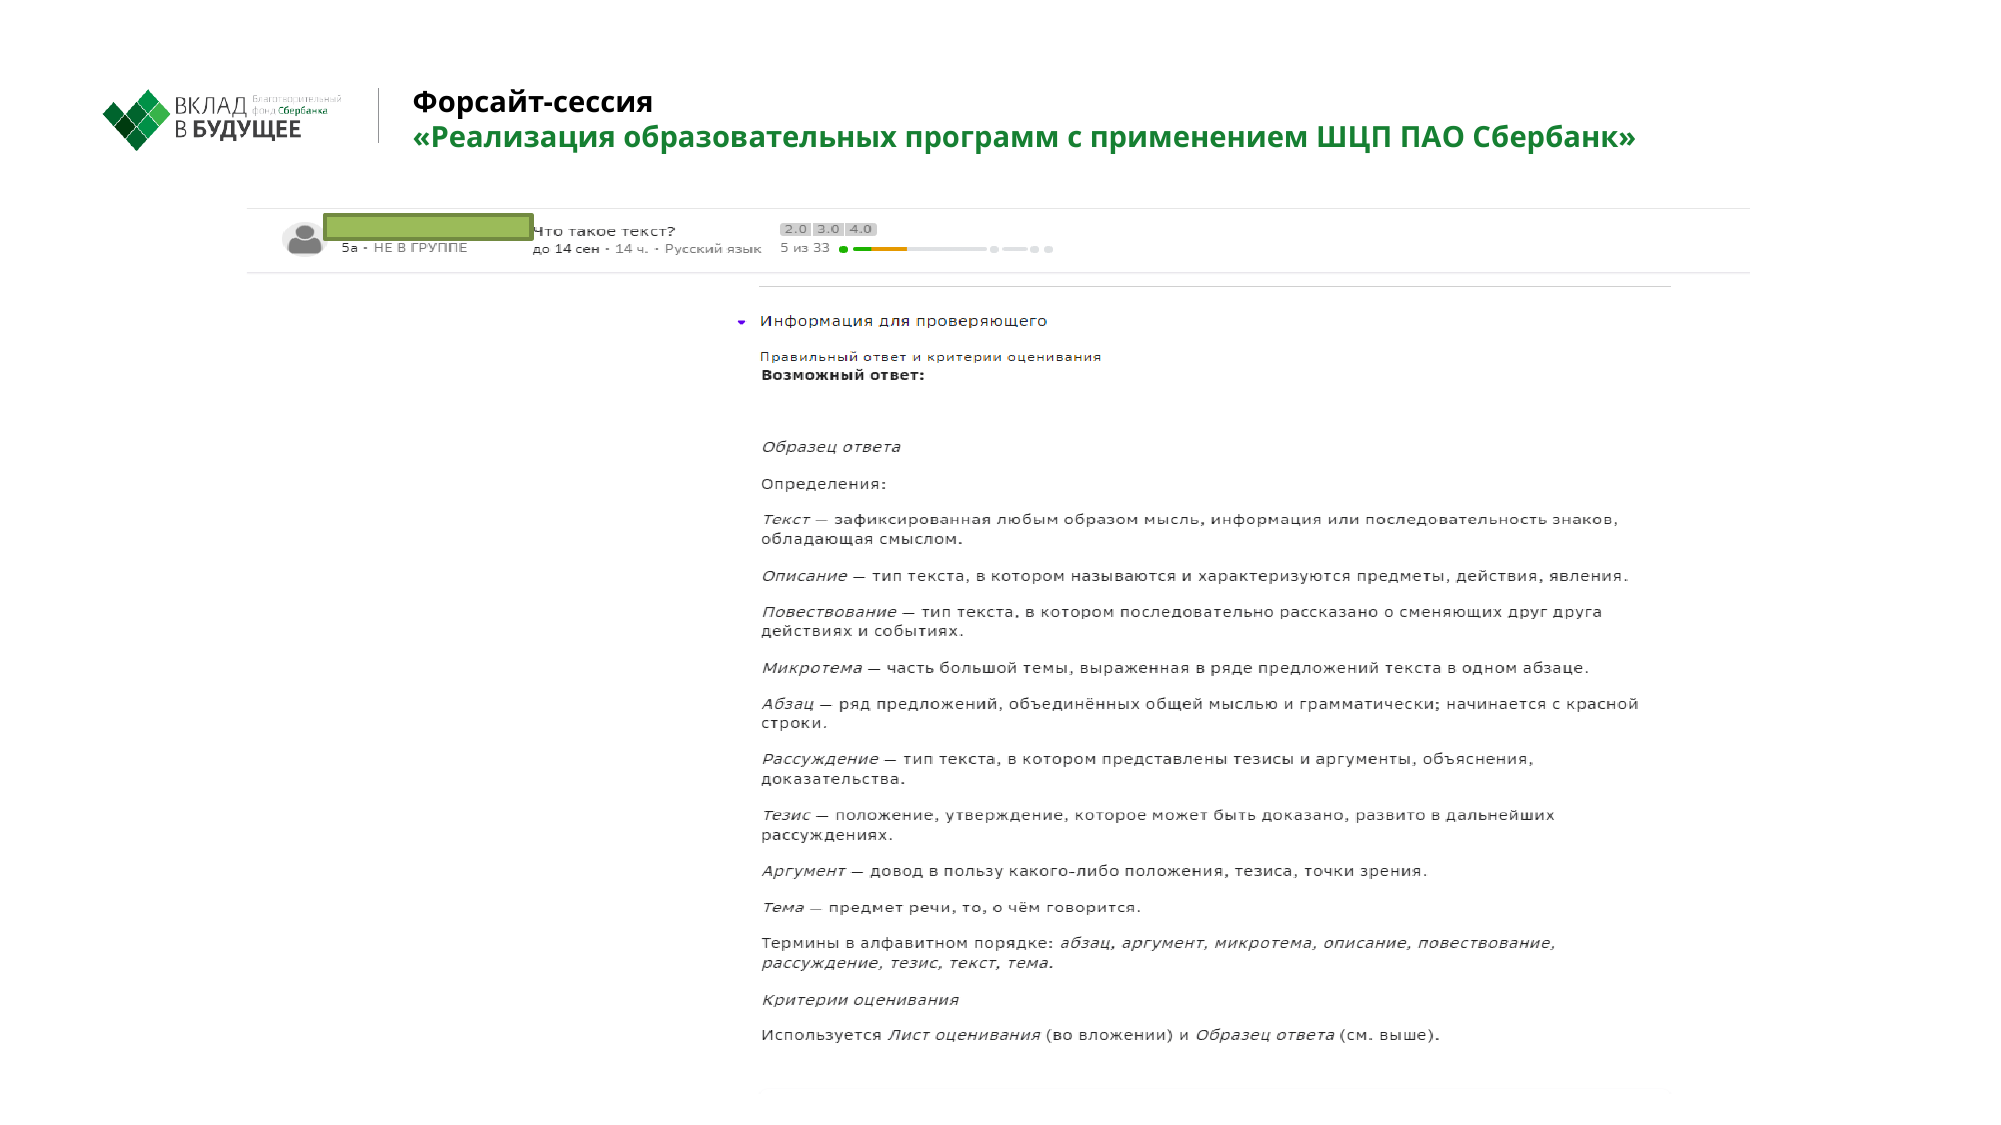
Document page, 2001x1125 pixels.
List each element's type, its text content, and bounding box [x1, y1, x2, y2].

title Форсайт-сессия «Реализация образовательных программ с применением ШЦП ПАО Сбербанк» [412, 83, 2000, 154]
picture [246, 203, 1751, 1095]
picture [102, 89, 341, 151]
